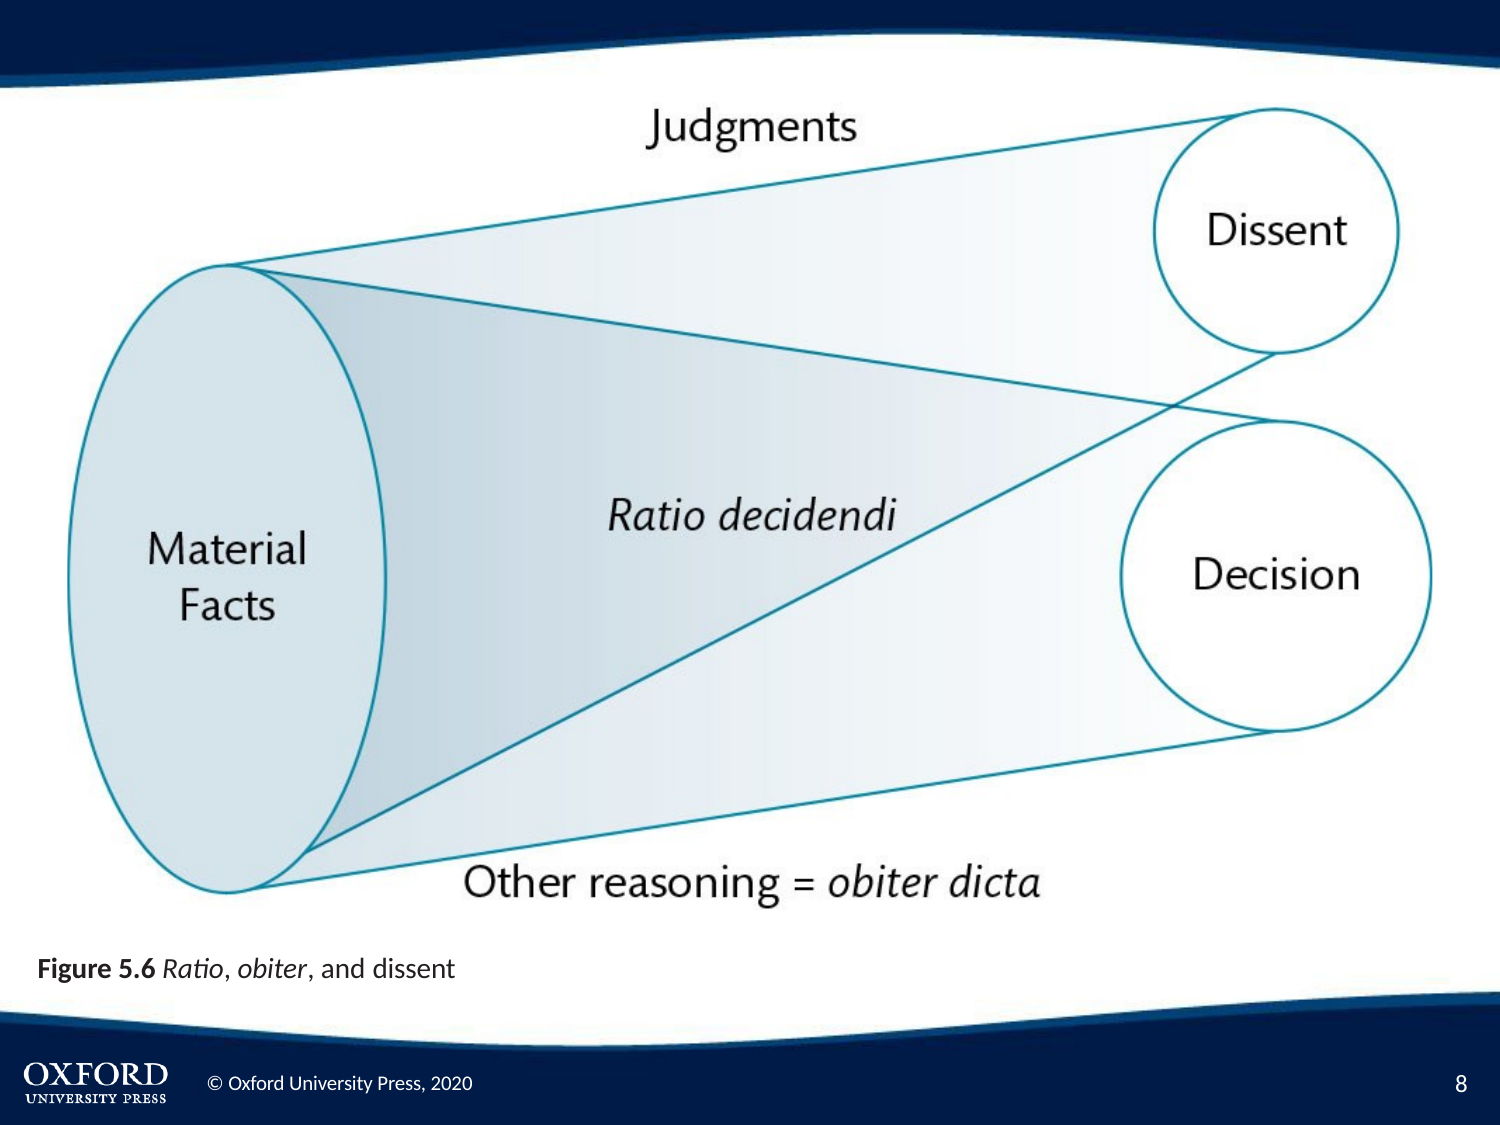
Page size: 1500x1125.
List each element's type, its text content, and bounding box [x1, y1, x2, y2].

text_box [67, 102, 1433, 910]
footer © Oxford University Press, 2020 [204, 1072, 479, 1125]
picture [0, 0, 1500, 1125]
slide_number 10 [1448, 1071, 1487, 1125]
text_box Figure 5.6 Ratio, obiter, and dissent [35, 947, 469, 985]
